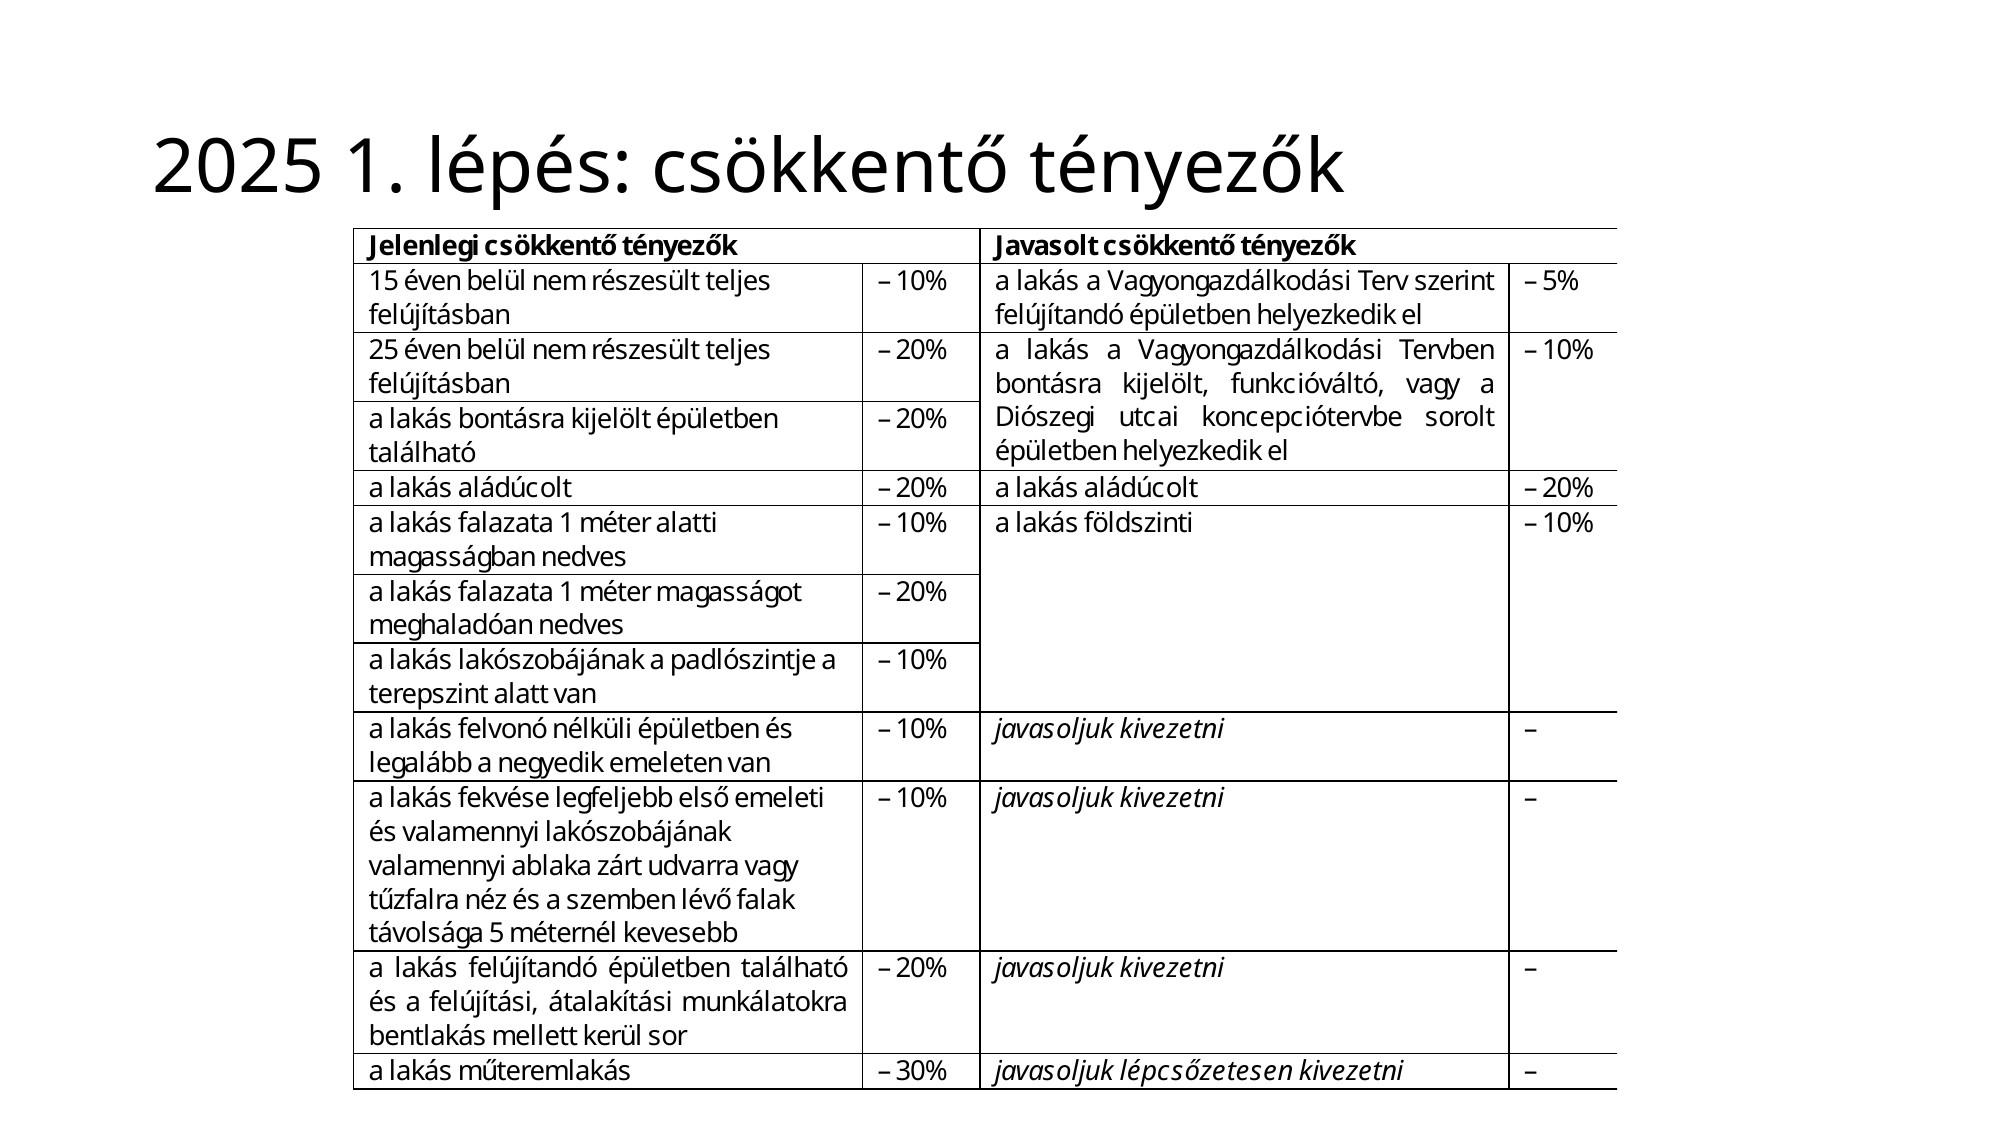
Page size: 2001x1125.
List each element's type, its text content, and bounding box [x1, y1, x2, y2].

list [352, 227, 1618, 1125]
title 2025 1. lépés: csökkentő tényezők [137, 59, 1863, 278]
